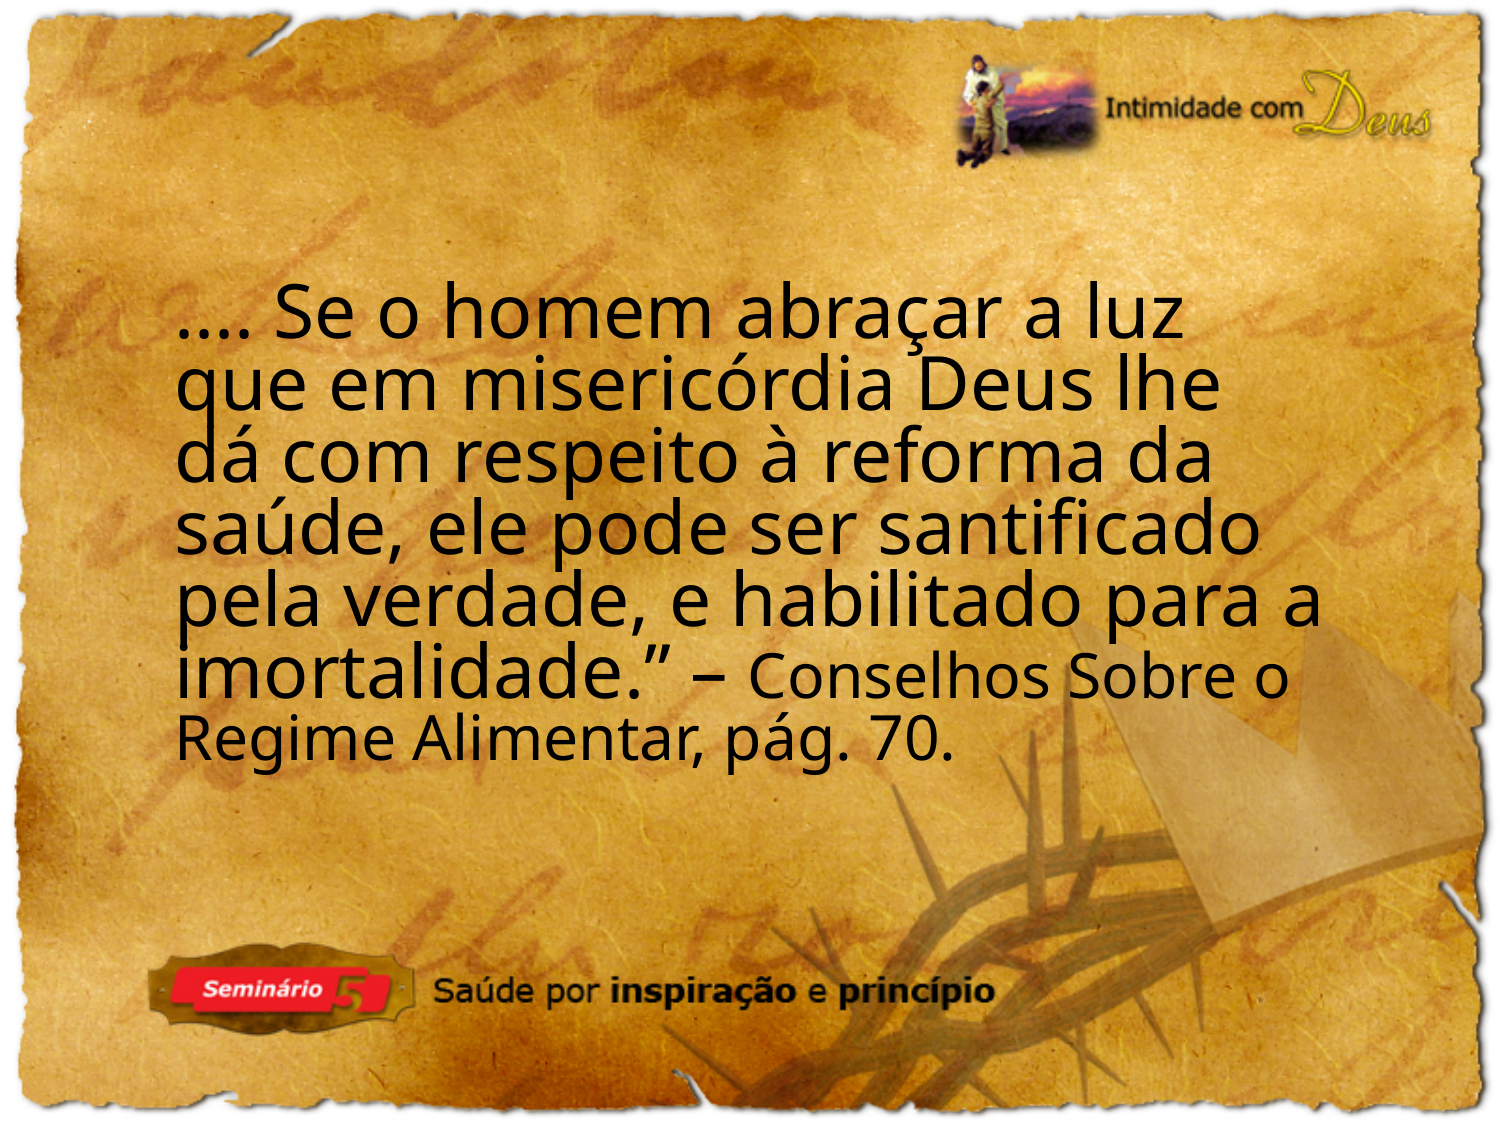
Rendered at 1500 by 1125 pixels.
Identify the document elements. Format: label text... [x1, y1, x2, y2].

text_box .... Se o homem abraçar a luz que em misericórdia Deus lhe dá com respeito à reforma da saúde, ele pode ser santificado pela verdade, e habilitado para a imortalidade.” – Conselhos Sobre o Regime Alimentar, pág. 70. [159, 273, 1341, 887]
picture [0, 0, 1500, 1125]
